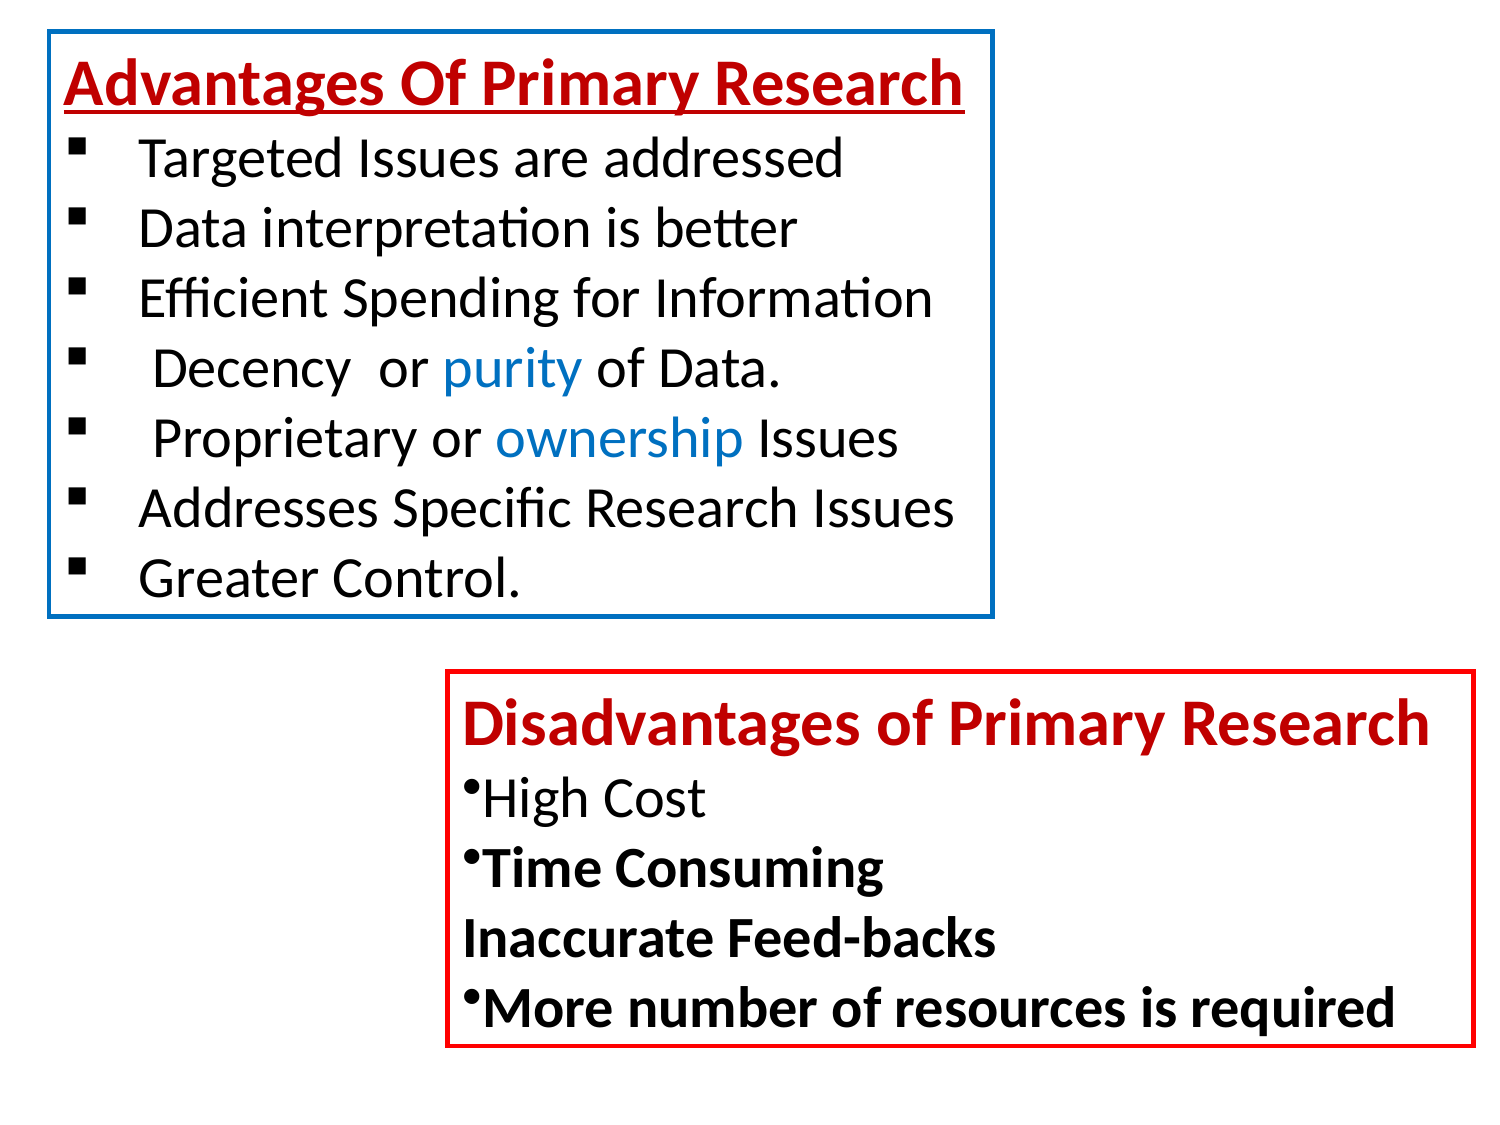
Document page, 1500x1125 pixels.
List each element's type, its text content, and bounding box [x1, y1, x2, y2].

text_box Disadvantages of Primary Research High Cost Time Consuming Inaccurate Feed-backs More number of resources is required [447, 671, 1474, 1046]
text_box Advantages Of Primary Research Targeted Issues are addressed Data interpretation is better Efficient Spending for Information Decency or purity of Data. Proprietary or ownership Issues Addresses Specific Research Issues Greater Control. [49, 31, 993, 617]
